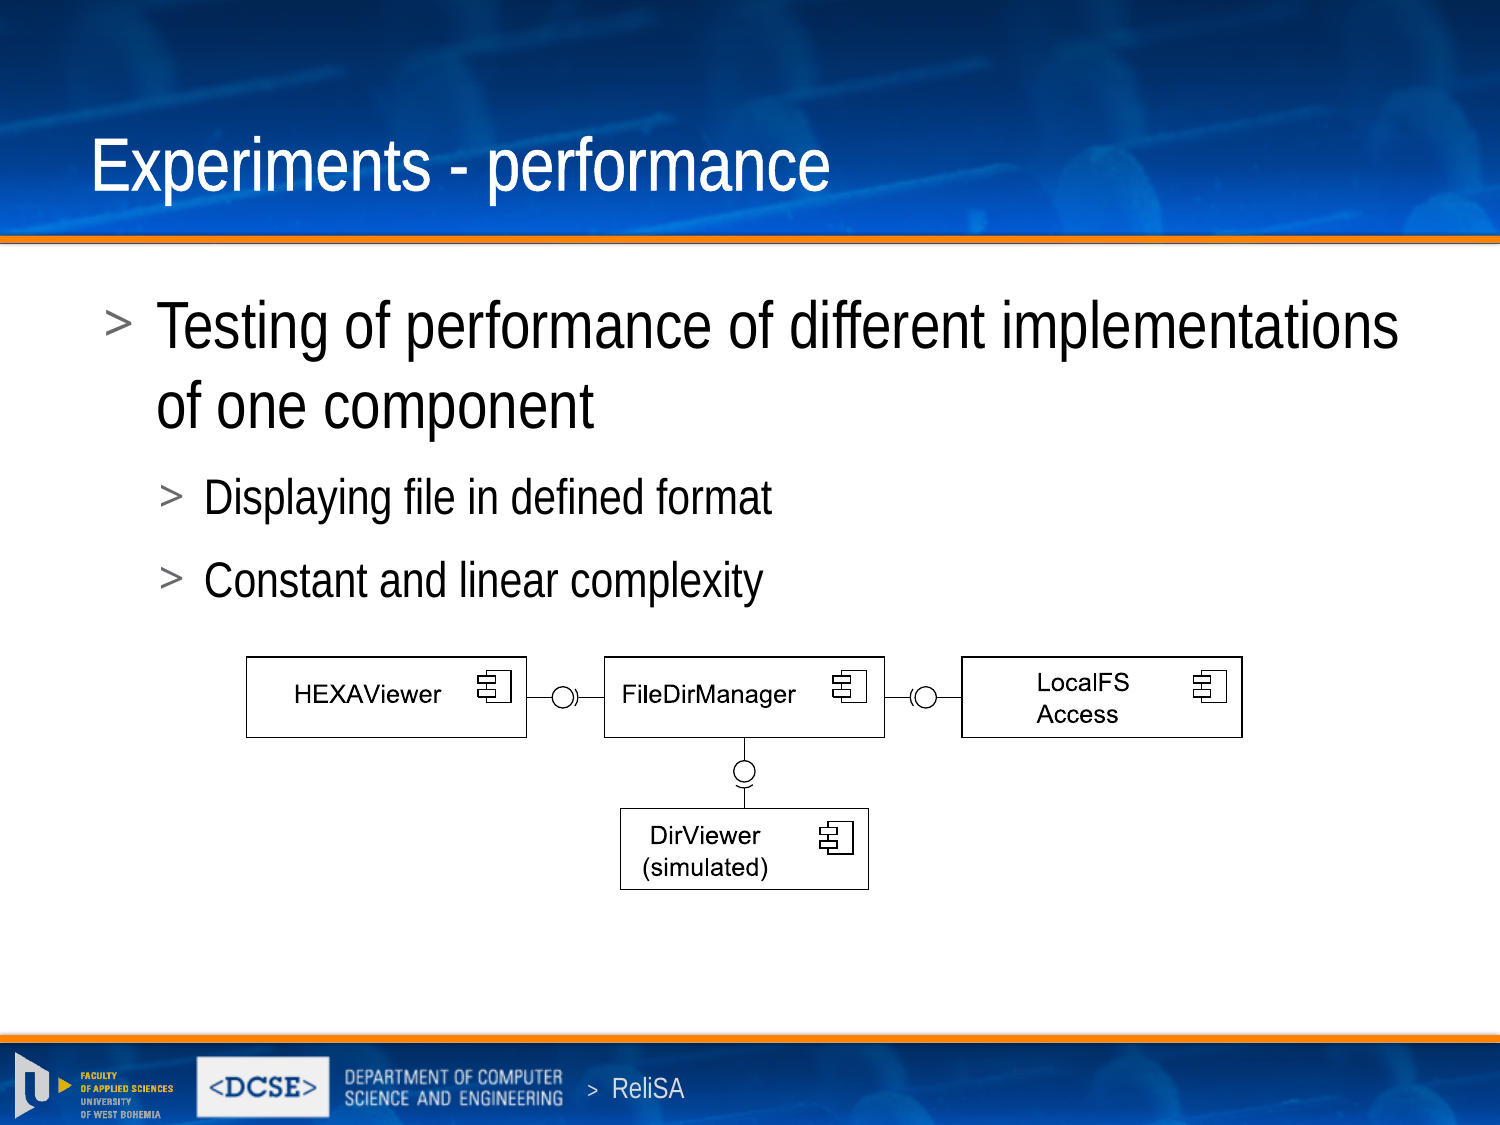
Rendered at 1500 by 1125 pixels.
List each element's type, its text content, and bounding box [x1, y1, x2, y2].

picture [0, 0, 1500, 235]
list Testing of performance of different implementations of one component Displaying file in defined format Constant and linear complexity [75, 267, 1425, 1023]
title Experiments - performance [75, 101, 1425, 220]
picture [0, 1037, 1500, 1125]
picture [246, 656, 1244, 891]
